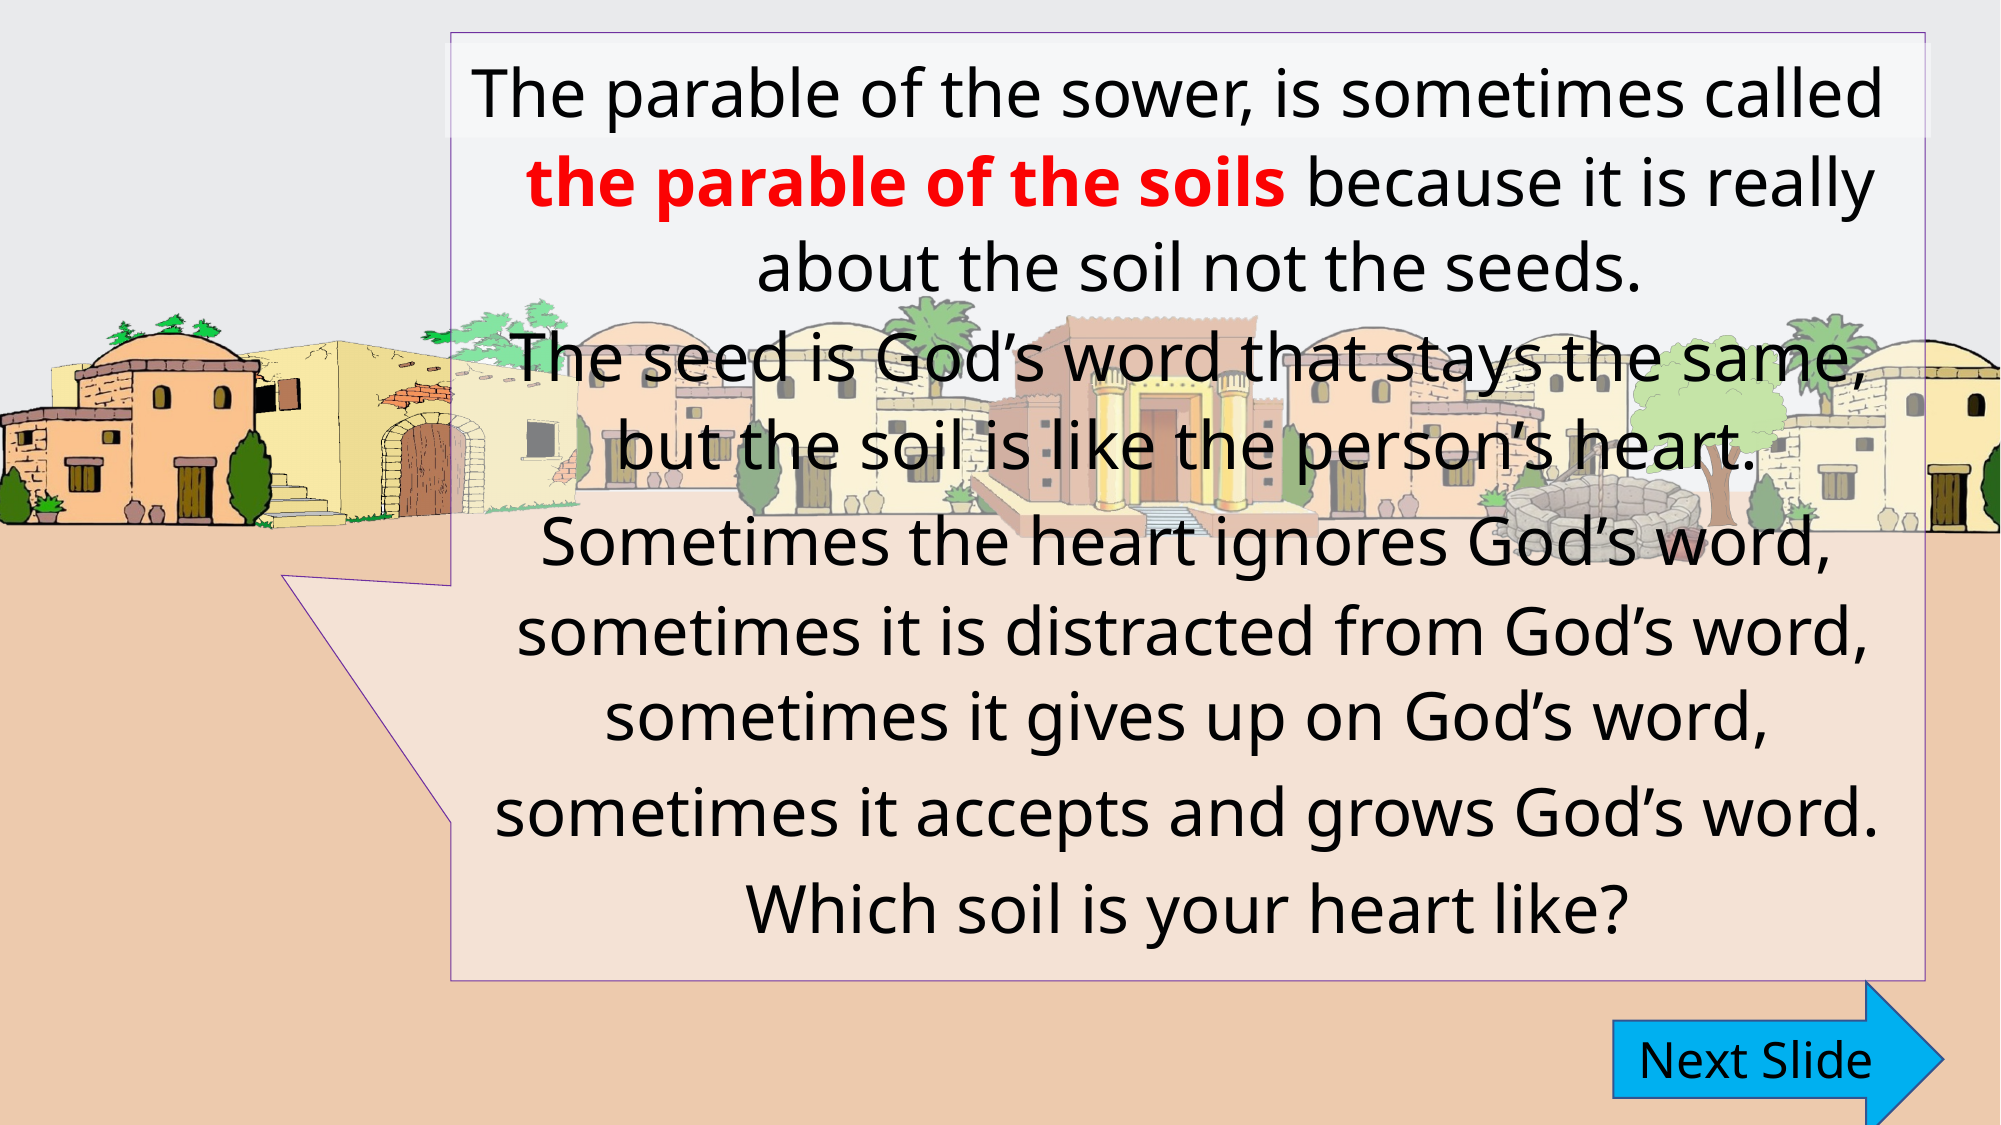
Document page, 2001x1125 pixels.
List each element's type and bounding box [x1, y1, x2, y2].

text_box [1613, 981, 1944, 1125]
text_box [445, 32, 1931, 981]
text_box [0, 0, 2000, 1125]
